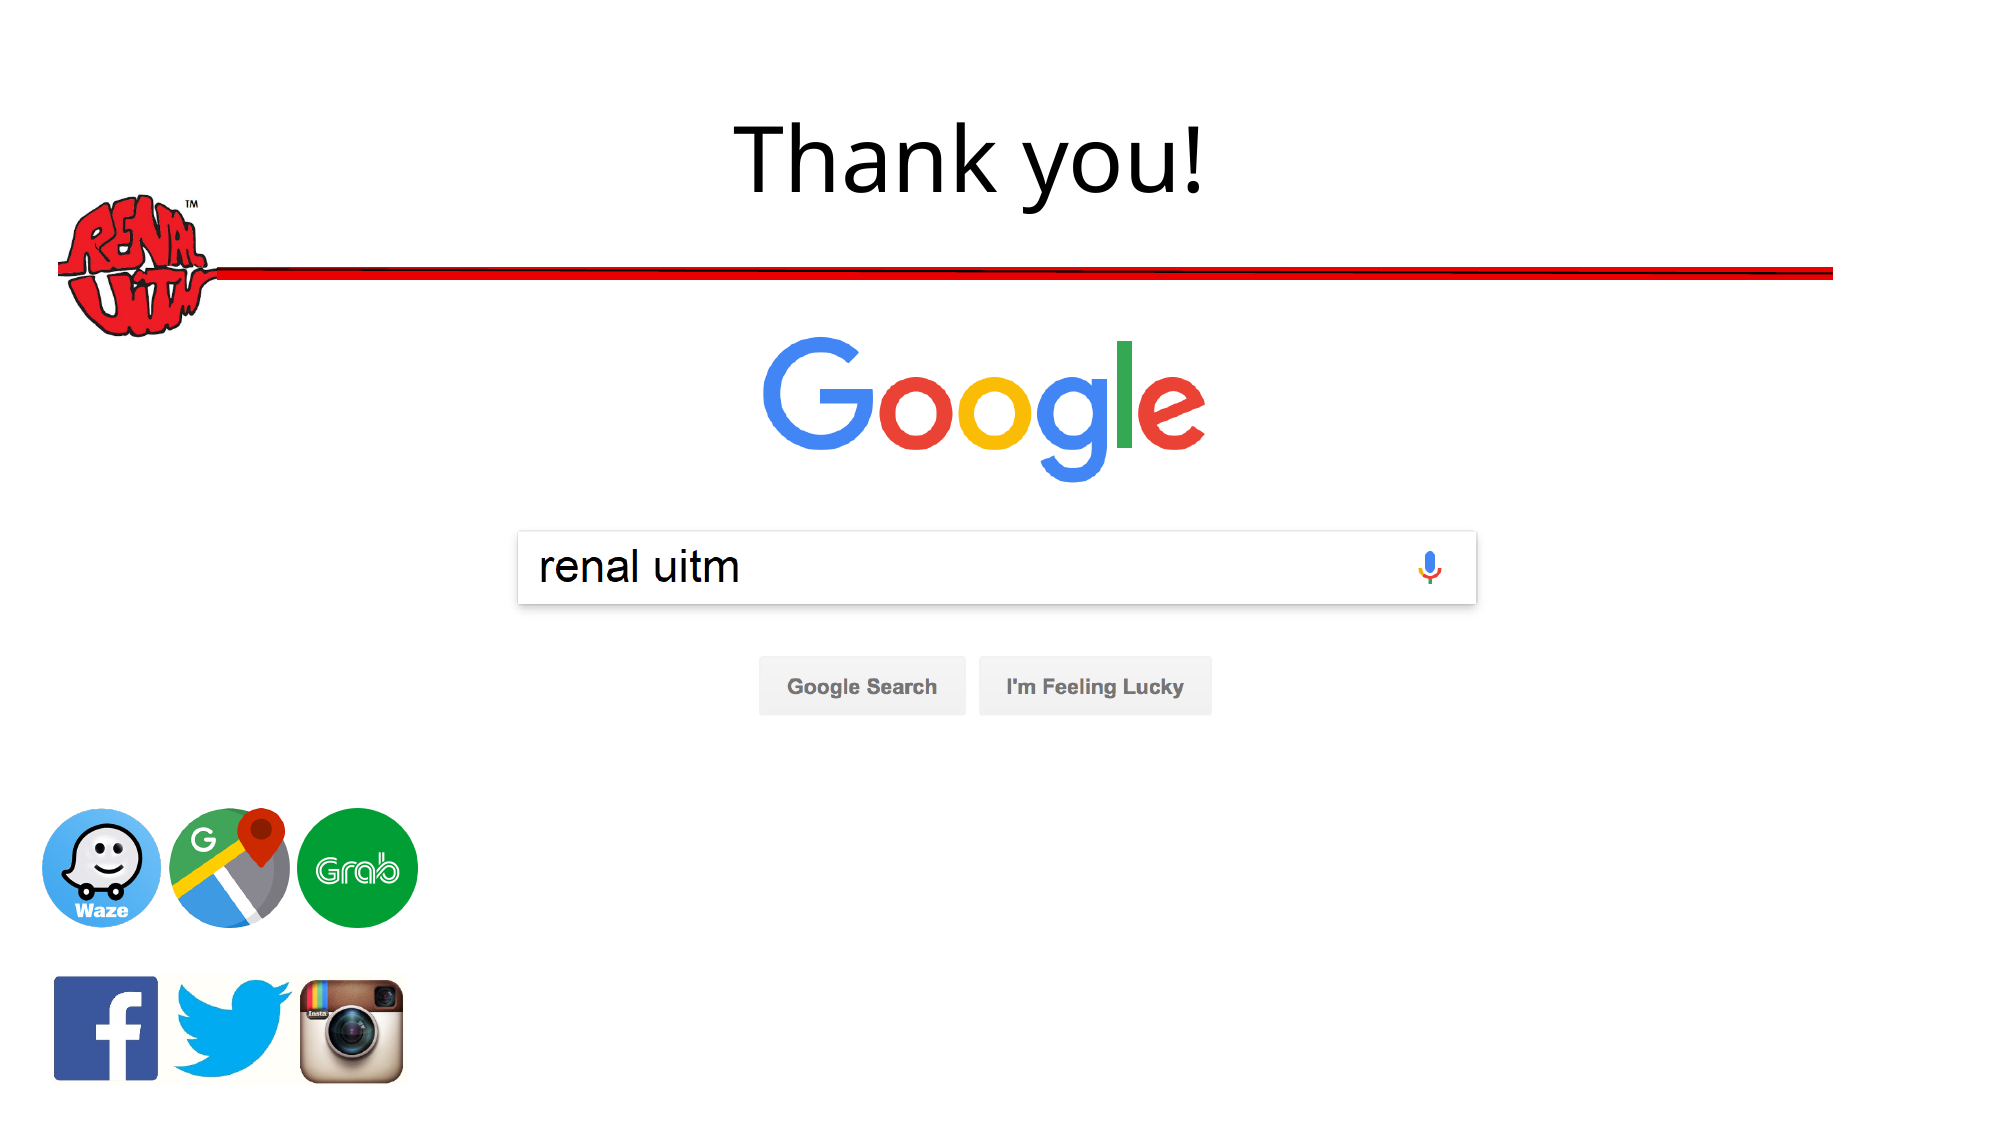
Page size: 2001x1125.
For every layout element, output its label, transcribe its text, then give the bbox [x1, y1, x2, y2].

picture [58, 192, 217, 339]
title Thank you! [107, 53, 1833, 267]
picture [41, 808, 162, 929]
picture [487, 312, 1513, 766]
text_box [216, 269, 1833, 274]
picture [297, 808, 418, 929]
picture [169, 808, 290, 929]
picture [51, 974, 407, 1086]
